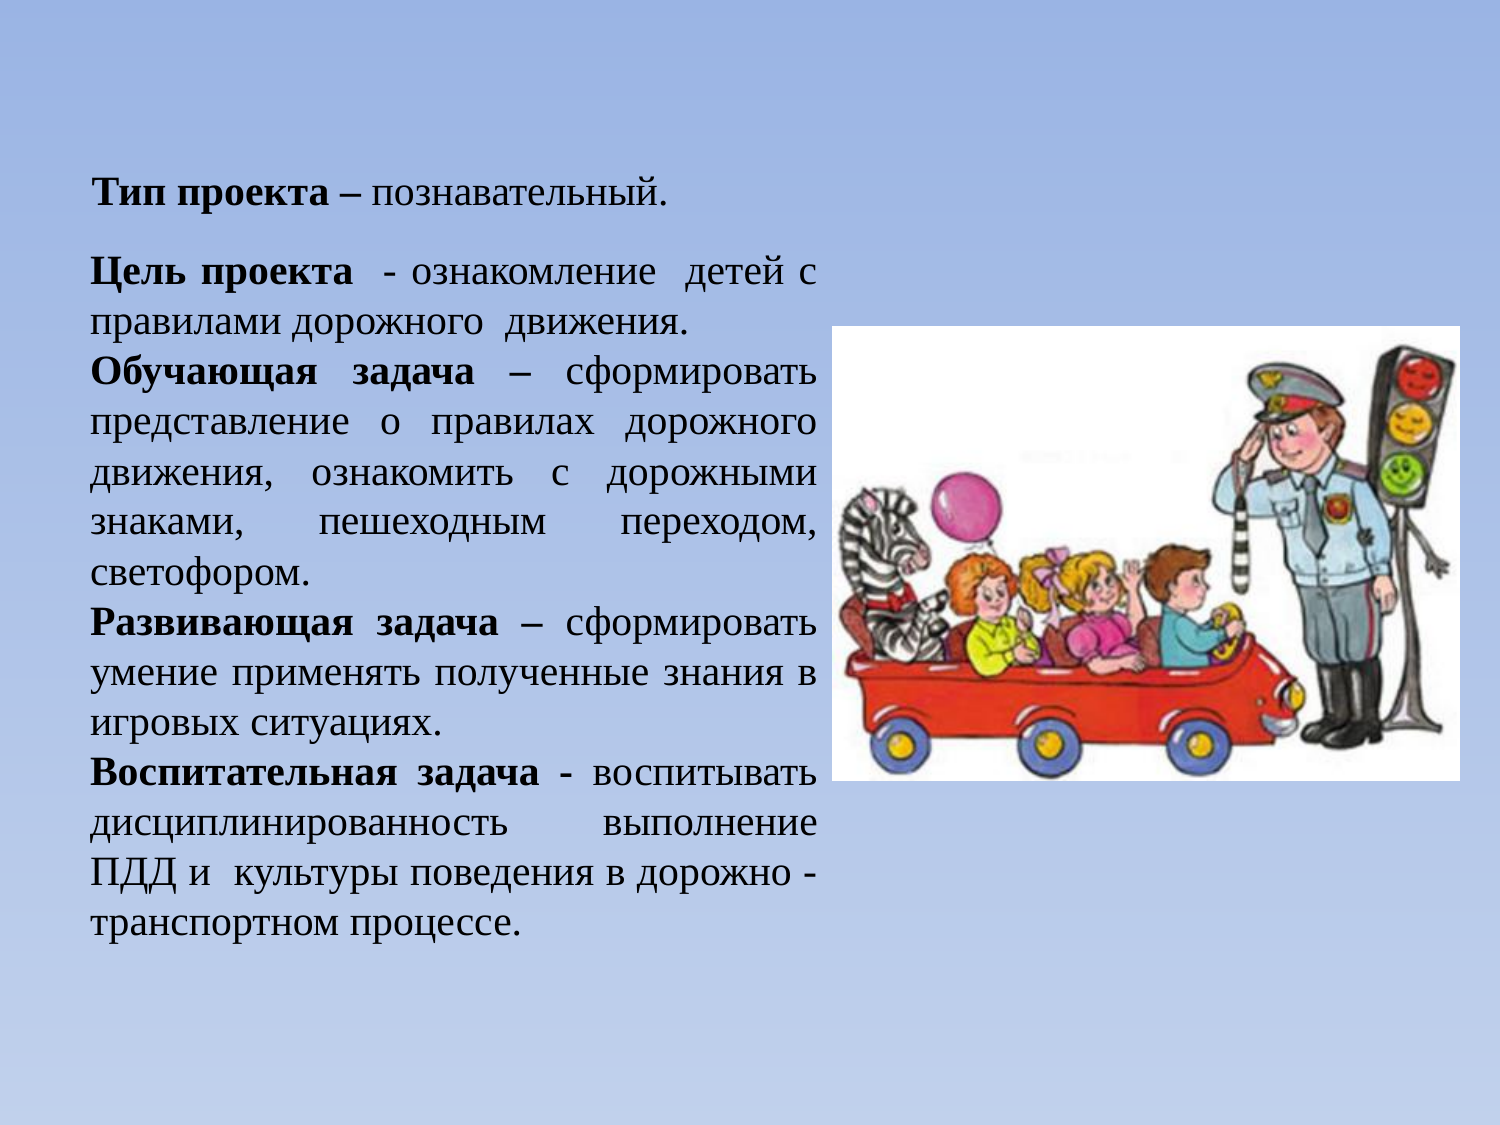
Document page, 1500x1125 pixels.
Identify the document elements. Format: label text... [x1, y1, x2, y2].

title Тип проекта – познавательный. [76, 30, 847, 222]
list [832, 325, 1461, 782]
list Цель проекта - ознакомление детей с правилами дорожного движения. Обучающая задача – сформировать представление о правилах дорожного движения, ознакомить с дорожными знаками, пешеходным переходом, светофором. Развивающая задача – сформировать умение применять полученные знания в игровых ситуациях. Воспитательная задача - воспитывать дисциплинированность выполнение ПДД и культуры поведения в дорожно - транспортном процессе. [75, 235, 833, 1005]
